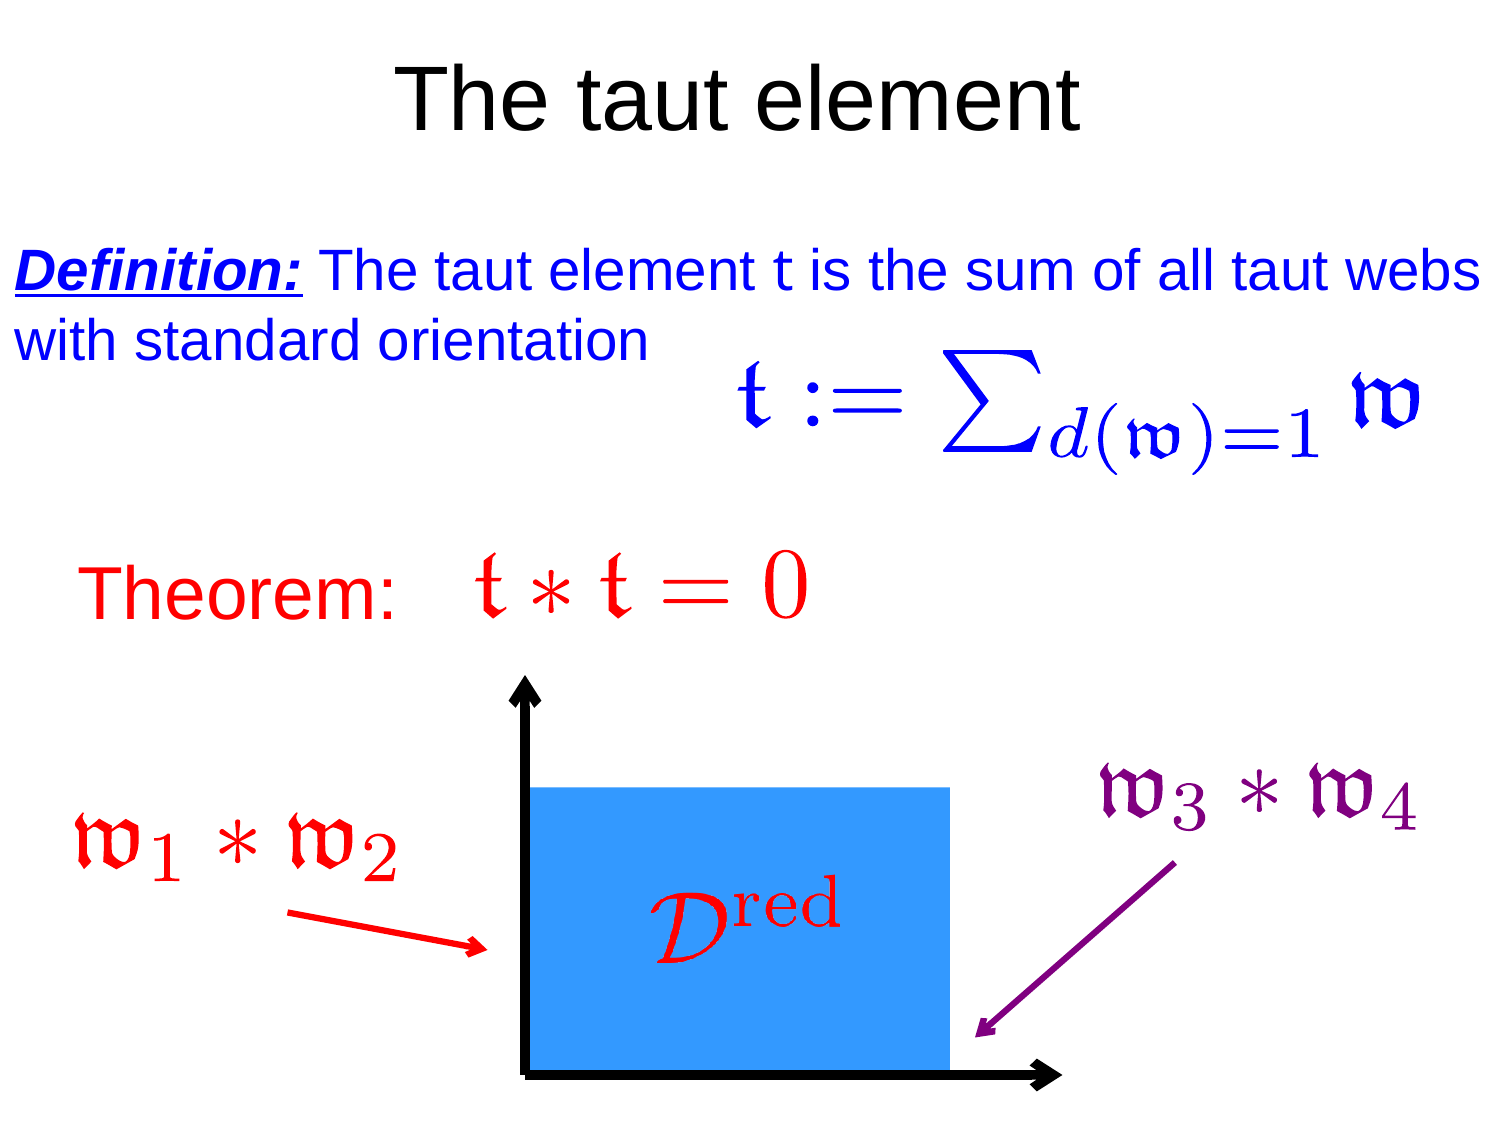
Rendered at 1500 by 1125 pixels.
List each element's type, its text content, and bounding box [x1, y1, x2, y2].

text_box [524, 674, 1063, 1076]
title The taut element [62, 0, 1413, 188]
text_box Theorem: [62, 537, 575, 643]
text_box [737, 349, 1420, 476]
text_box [287, 912, 488, 951]
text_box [1099, 762, 1416, 832]
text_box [74, 812, 396, 882]
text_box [974, 862, 1176, 1038]
picture [649, 874, 840, 963]
text_box Definition: The taut element t is the sum of all taut webs with standard orientation [0, 224, 1500, 380]
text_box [474, 549, 807, 619]
